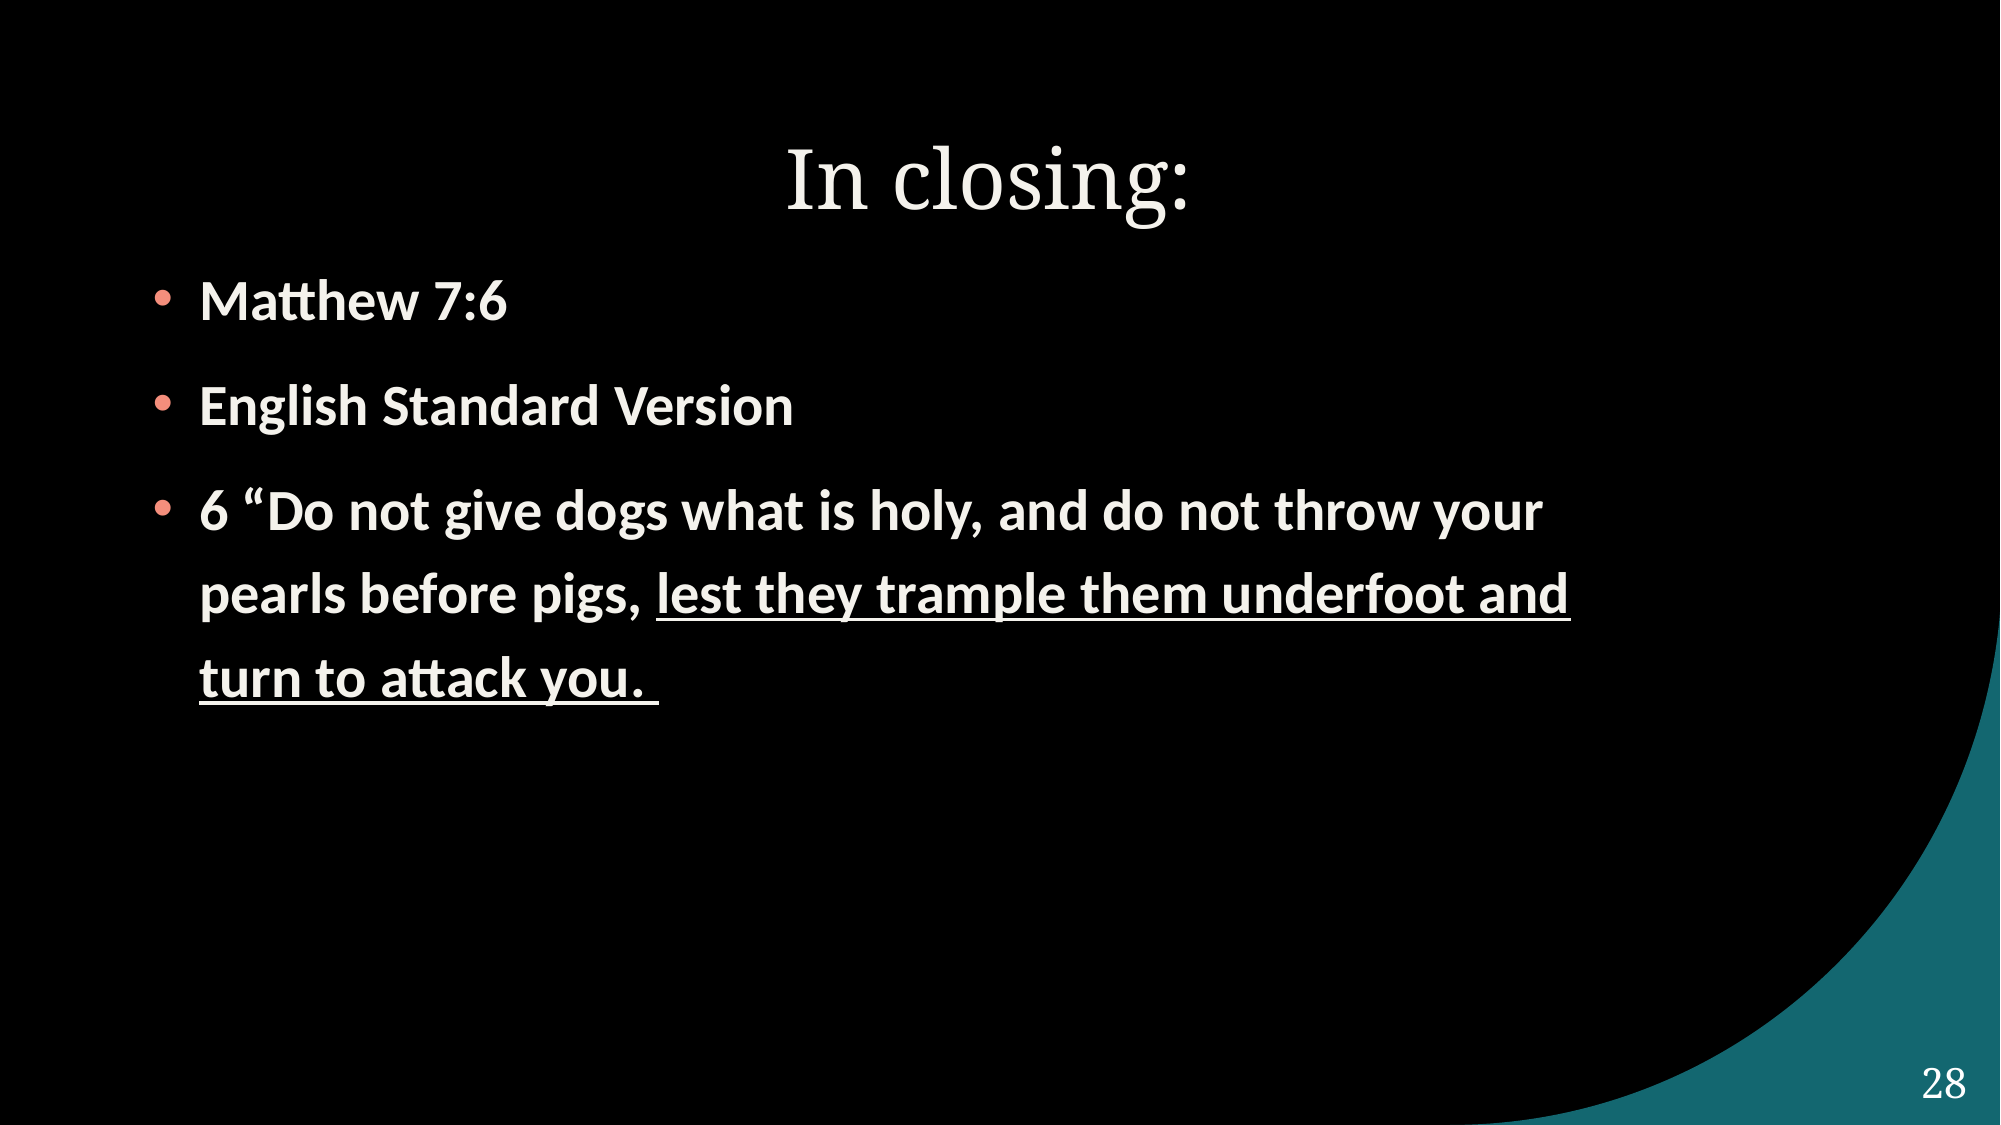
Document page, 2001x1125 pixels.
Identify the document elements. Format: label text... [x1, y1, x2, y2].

list Matthew 7:6 English Standard Version 6 “Do not give dogs what is holy, and do not throw your pearls before pigs, lest they trample them underfoot and turn to attack you. [137, 241, 1658, 1095]
title In closing: [137, 73, 1863, 291]
slide_number 28 [1868, 1055, 1983, 1116]
